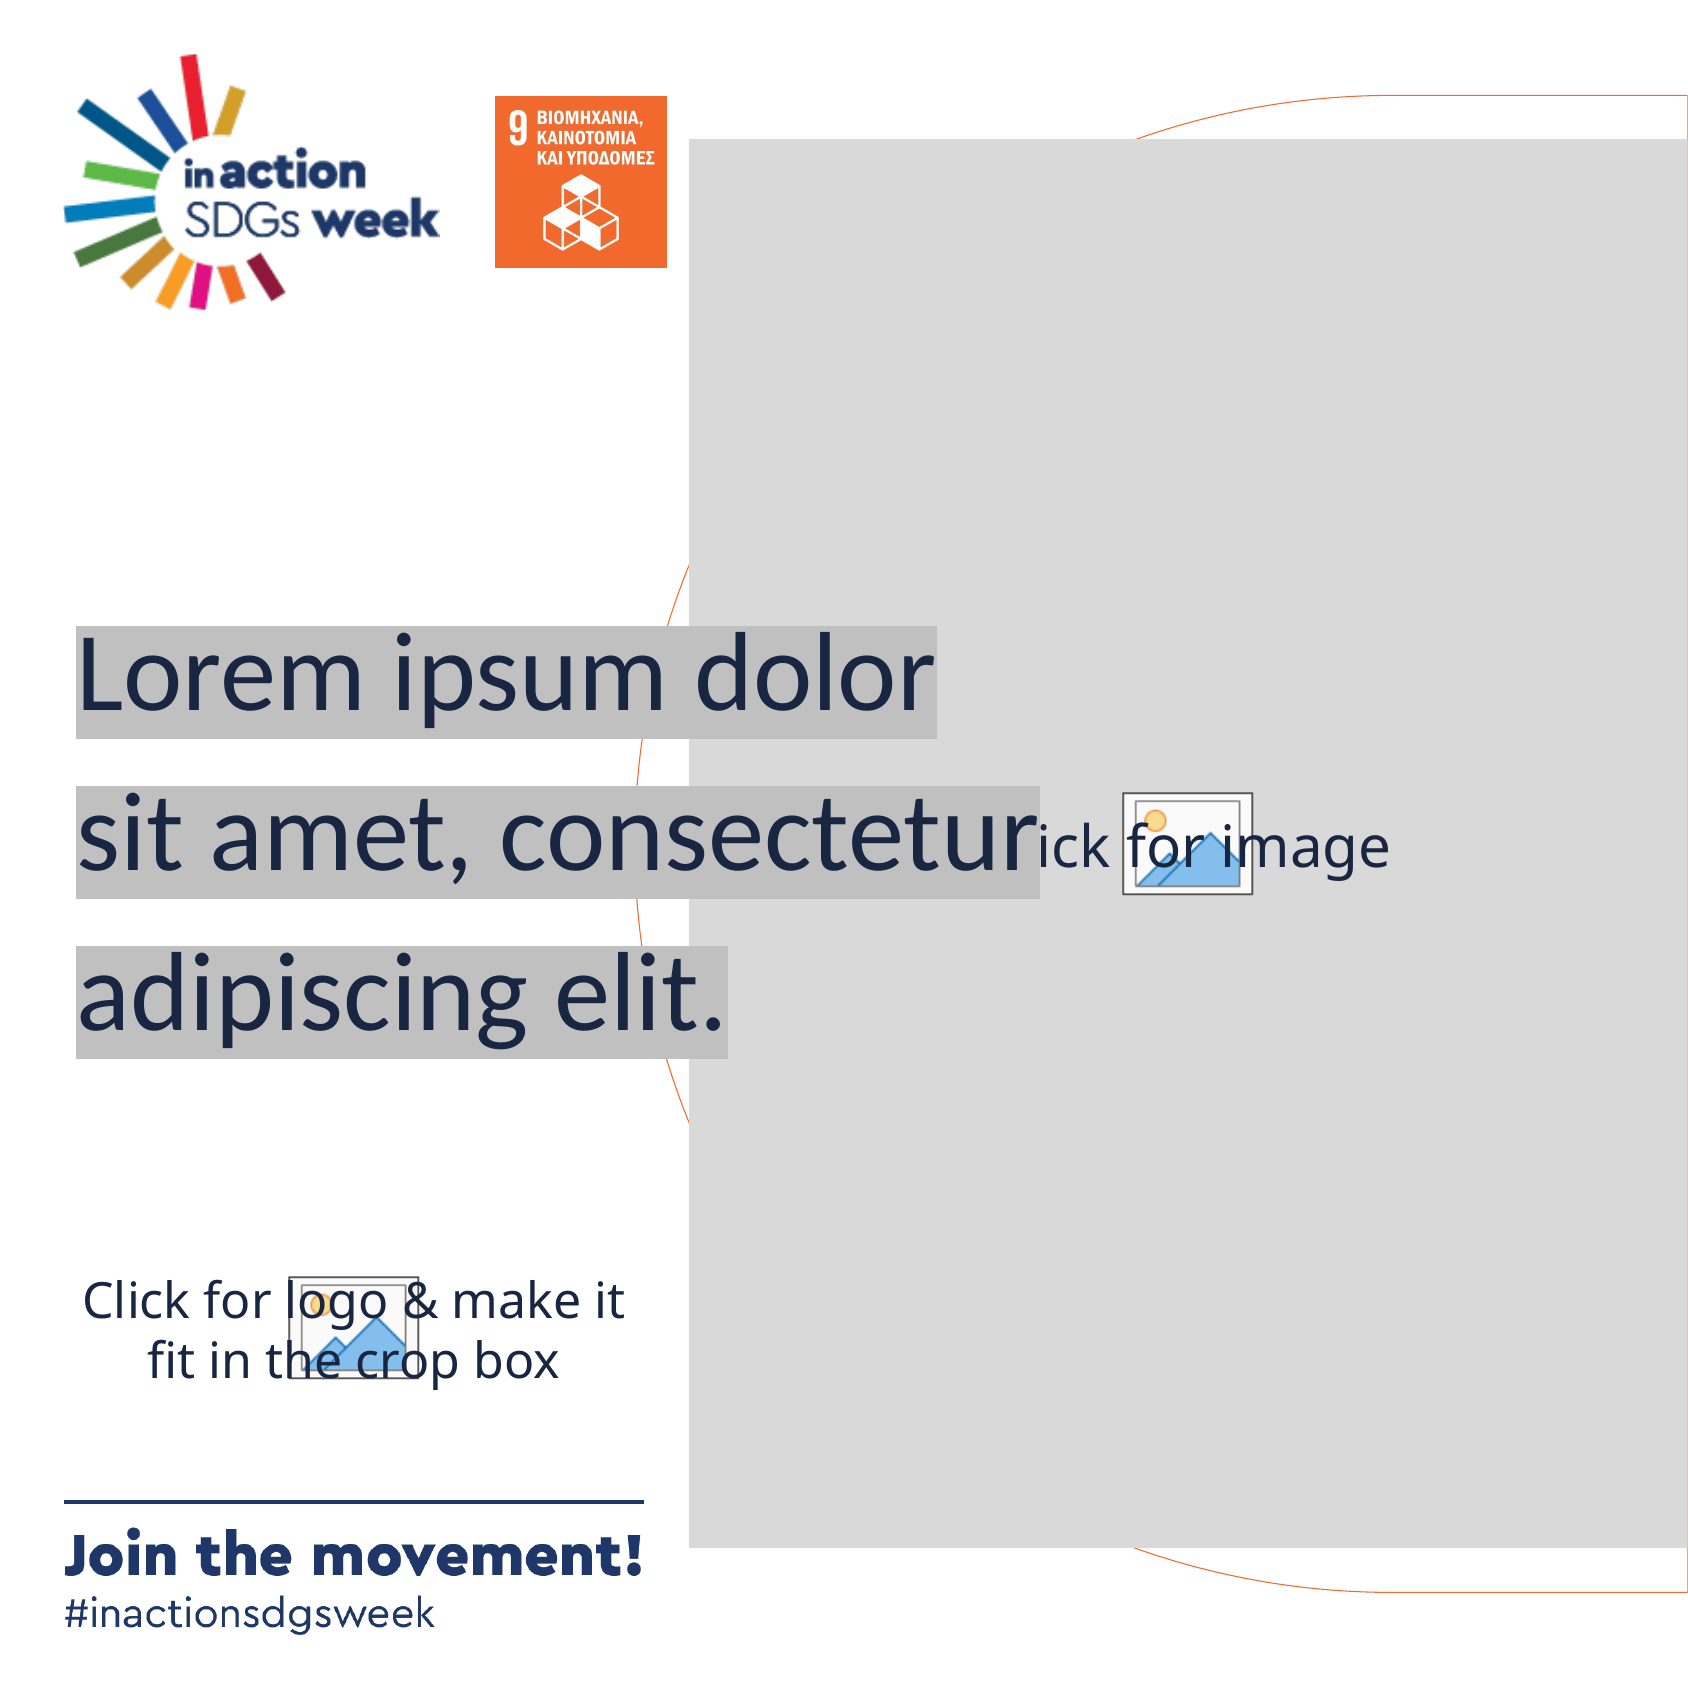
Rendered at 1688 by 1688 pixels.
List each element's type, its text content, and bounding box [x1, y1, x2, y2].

picture [495, 96, 667, 268]
picture [63, 53, 440, 312]
picture [63, 1524, 645, 1637]
text_box Lorem ipsum dolor sit amet, consectetur adipiscing elit. [76, 570, 682, 1082]
picture [688, 138, 1688, 1549]
picture [63, 1184, 645, 1472]
